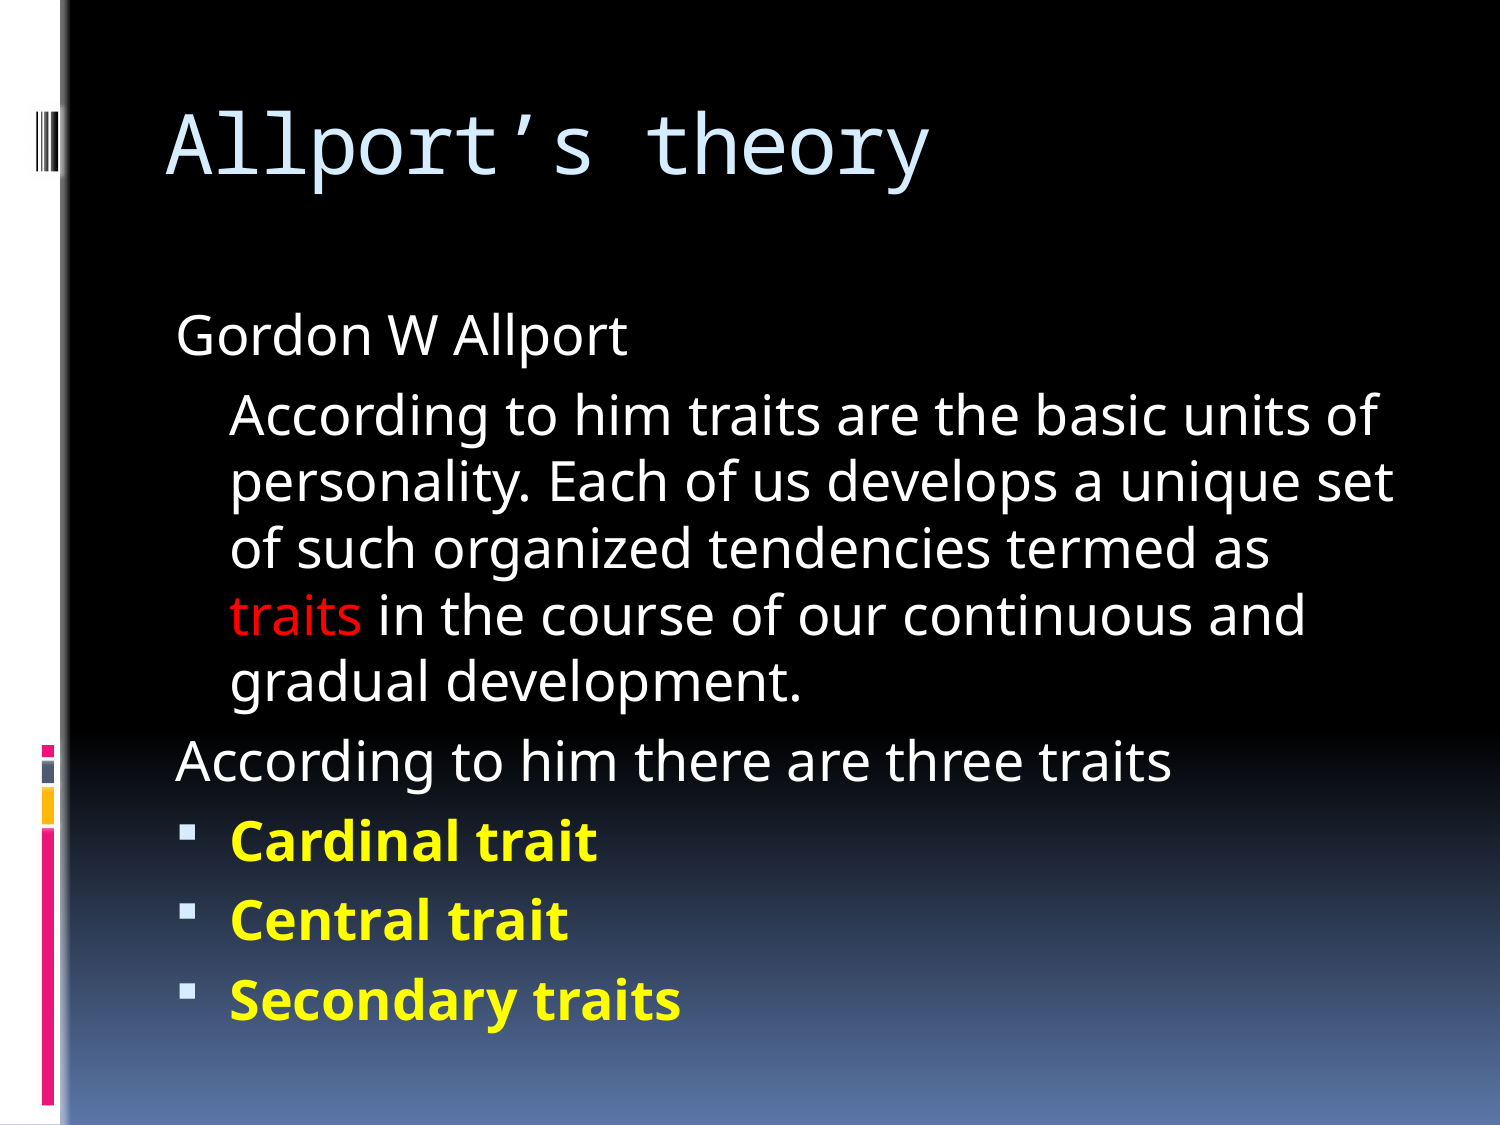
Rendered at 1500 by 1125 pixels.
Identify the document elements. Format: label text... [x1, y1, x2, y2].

list Gordon W Allport According to him traits are the basic units of personality. Each of us develops a unique set of such organized tendencies termed as traits in the course of our continuous and gradual development. According to him there are three traits Cardinal trait Central trait Secondary traits [150, 292, 1425, 1043]
title Allport’s theory [150, 83, 1425, 234]
